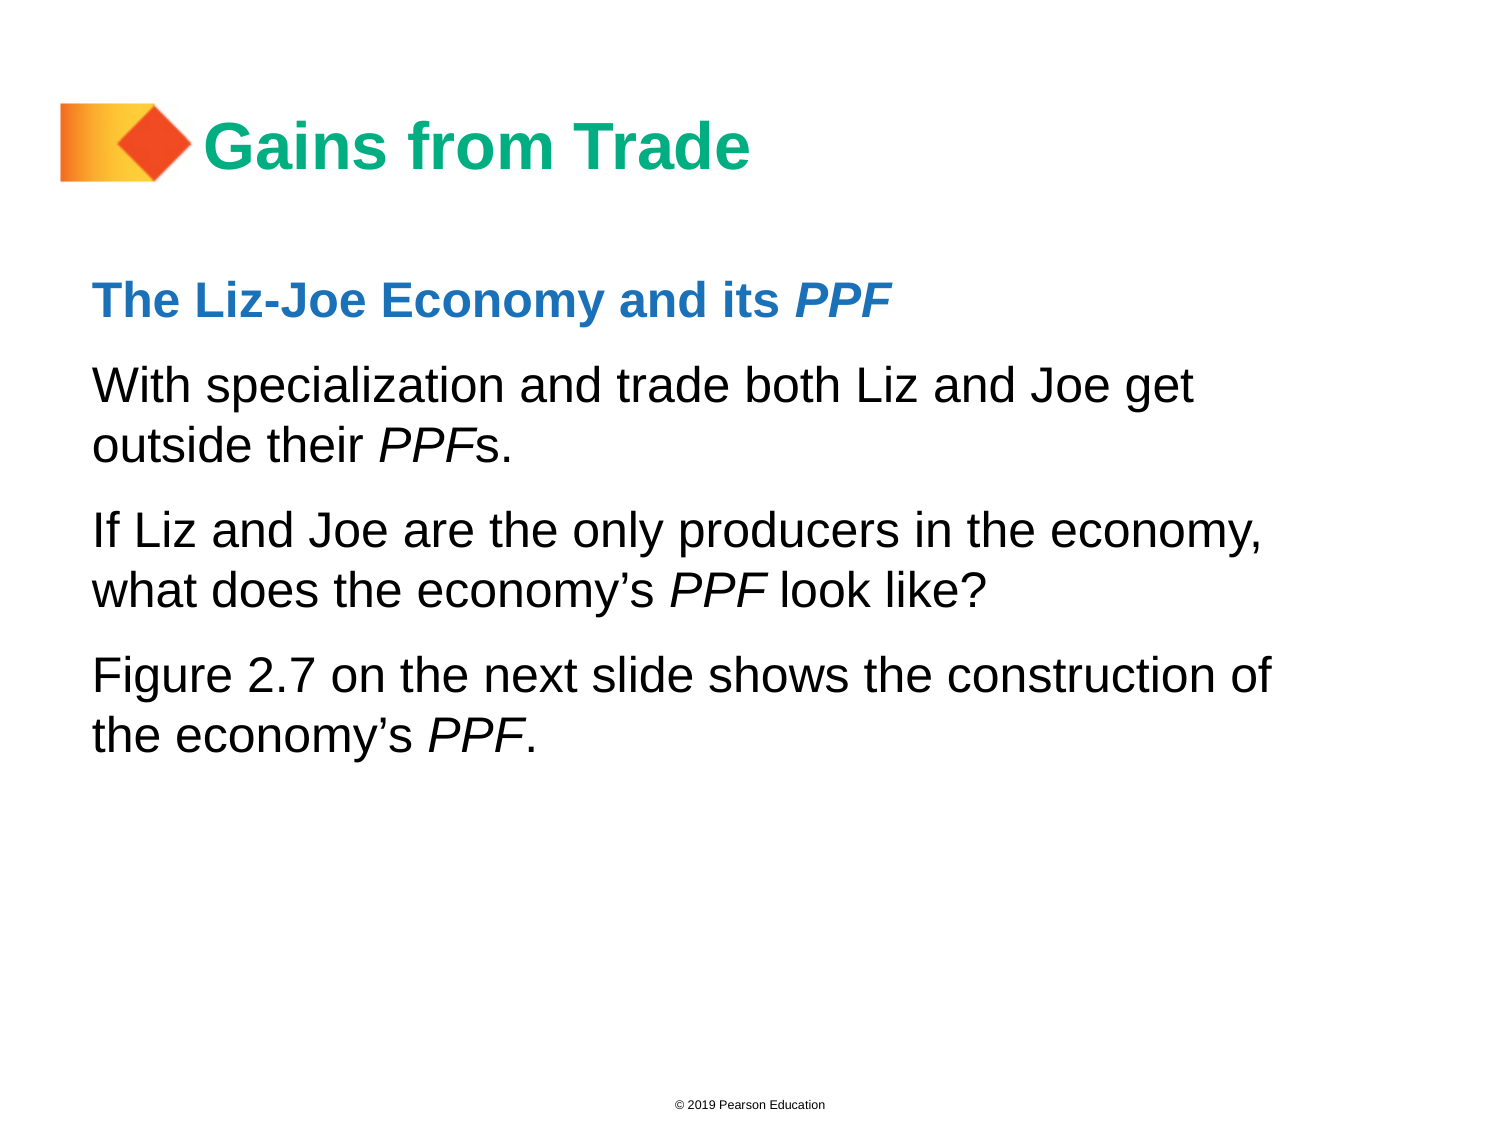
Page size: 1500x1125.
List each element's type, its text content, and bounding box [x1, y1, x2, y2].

picture [59, 102, 188, 184]
list The Liz-Joe Economy and its PPF With specialization and trade both Liz and Joe get outside their PPFs. If Liz and Joe are the only producers in the economy, what does the economy’s PPF look like? Figure 2.7 on the next slide shows the construction of the economy’s PPF. [59, 259, 1300, 1003]
title Gains from Trade [188, 50, 1364, 236]
